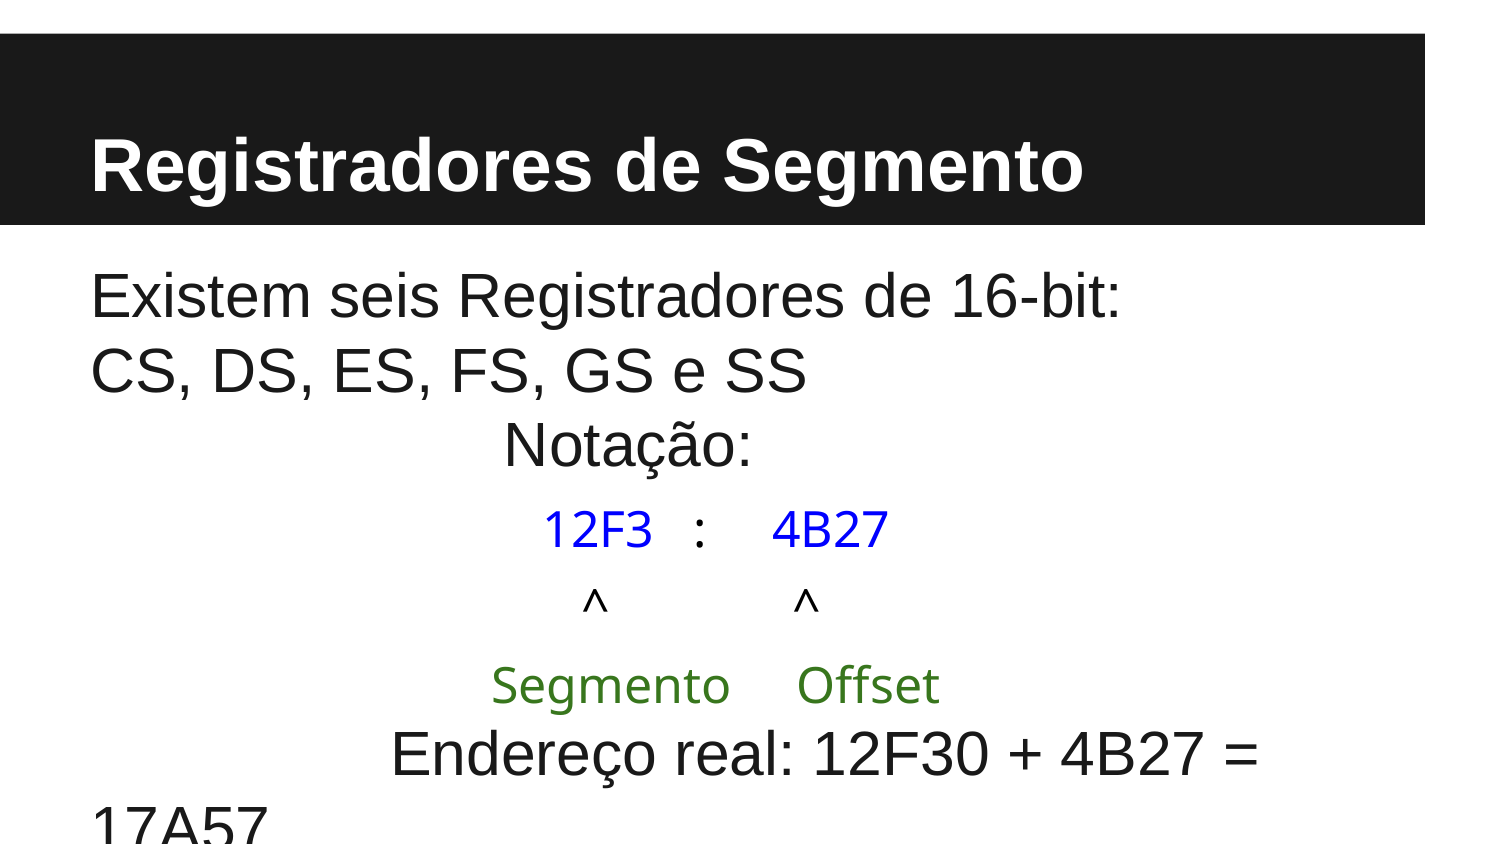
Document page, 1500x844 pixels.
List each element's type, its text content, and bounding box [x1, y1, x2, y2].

list Existem seis Registradores de 16-bit: CS, DS, ES, FS, GS e SS Notação: 12F3 : 4B27 ^ ^ Segmento Offset Endereço real: 12F30 + 4B27 = 17A57 [75, 239, 1425, 808]
title Registradores de Segmento [75, 33, 1425, 221]
